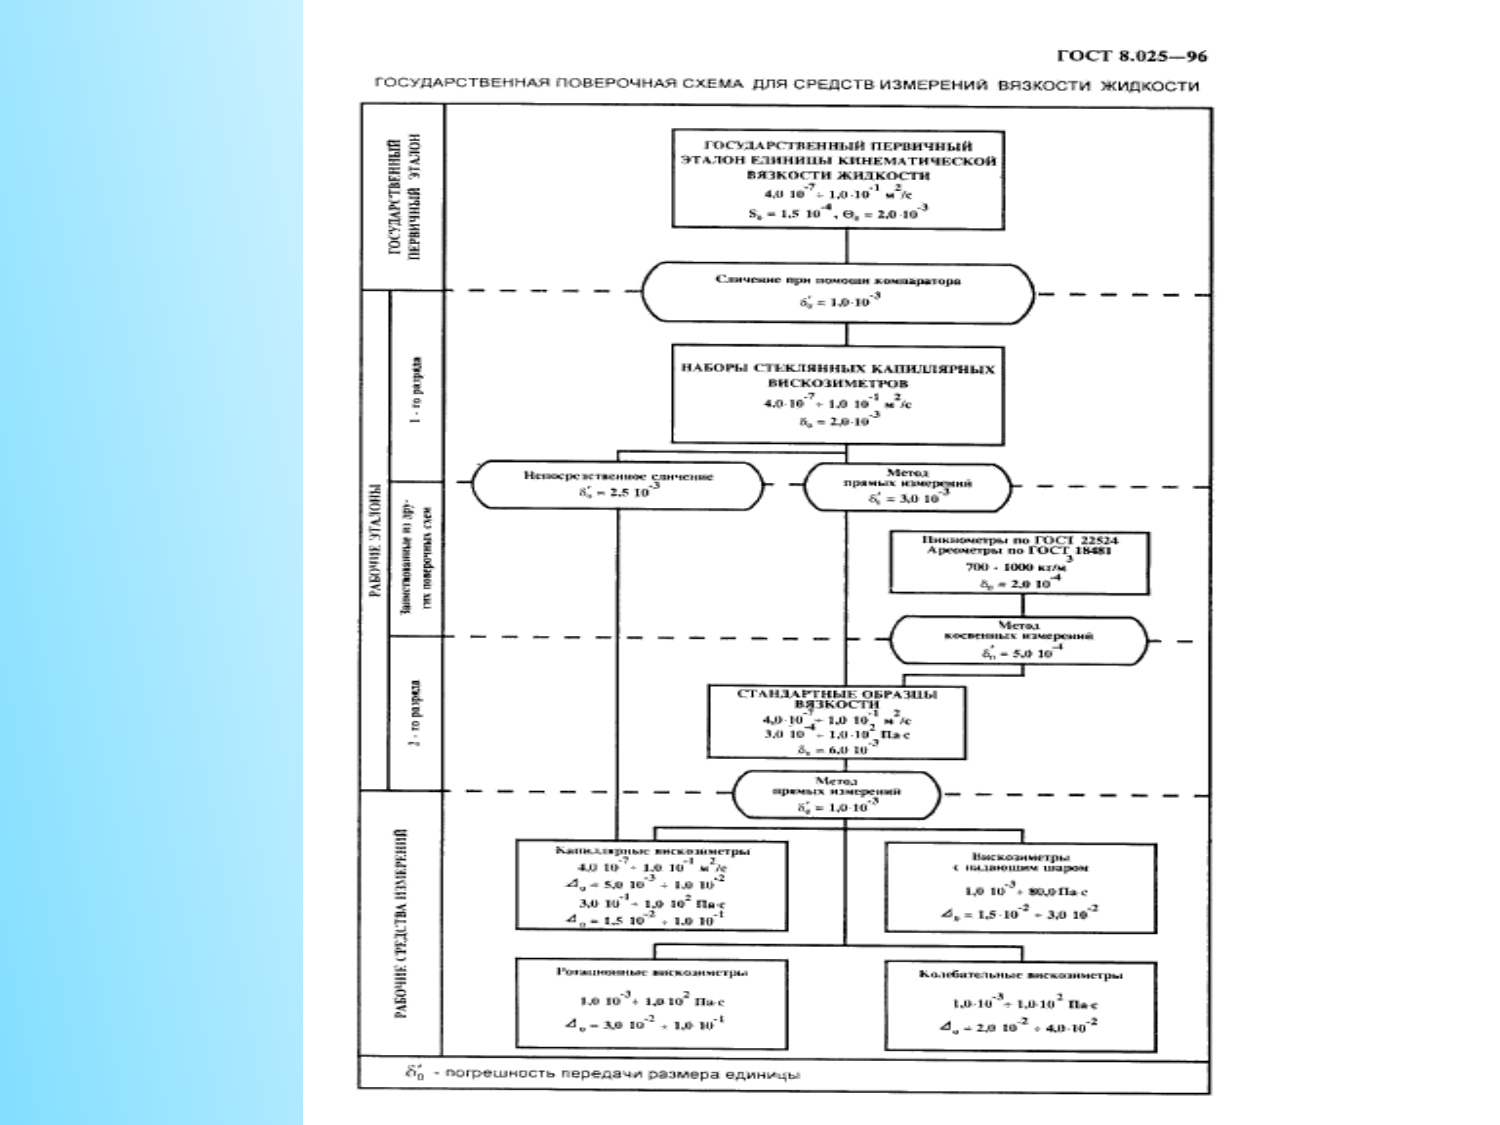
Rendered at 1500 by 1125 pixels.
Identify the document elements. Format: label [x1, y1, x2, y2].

picture [302, 0, 1283, 1125]
